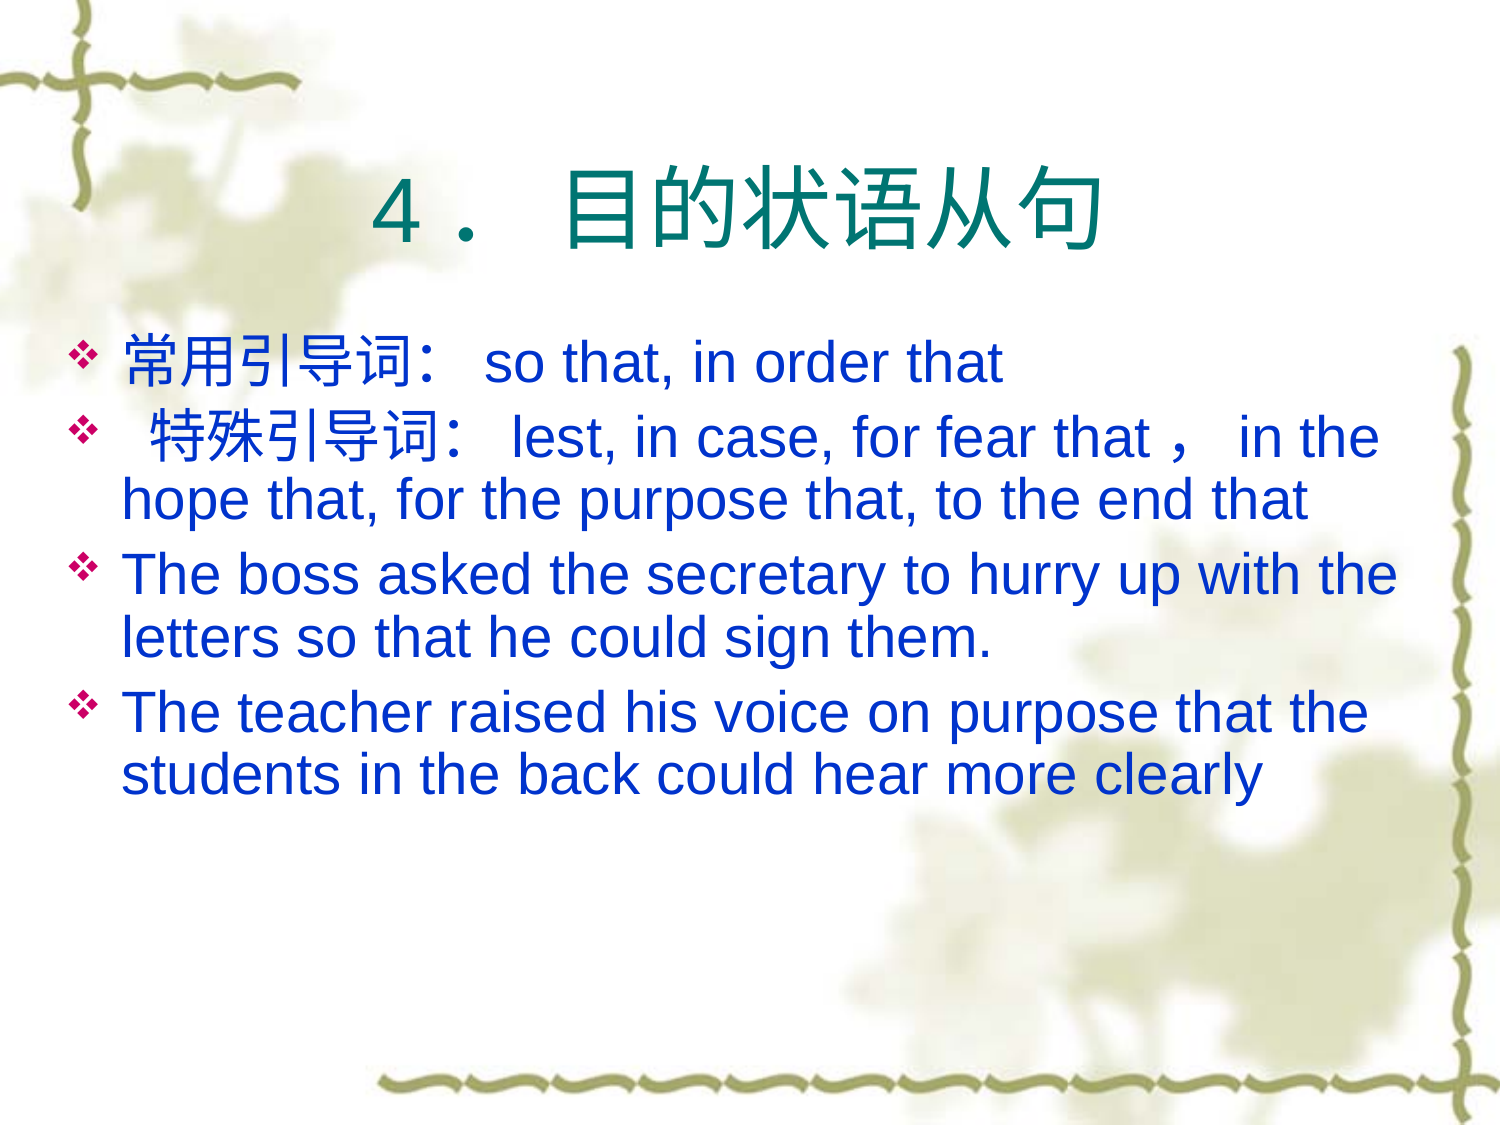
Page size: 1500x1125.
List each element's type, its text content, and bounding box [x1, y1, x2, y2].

picture [0, 0, 1500, 1125]
title 4． 目的状语从句 [49, 112, 1451, 301]
list 常用引导词：so that, in order that 特殊引导词：lest, in case, for fear that，in the hope that, for the purpose that, to the end that The boss asked the secretary to hurry up with the letters so that he could sign them. The teacher raised his voice on purpose that the students in the back could hear more clearly [49, 324, 1452, 963]
